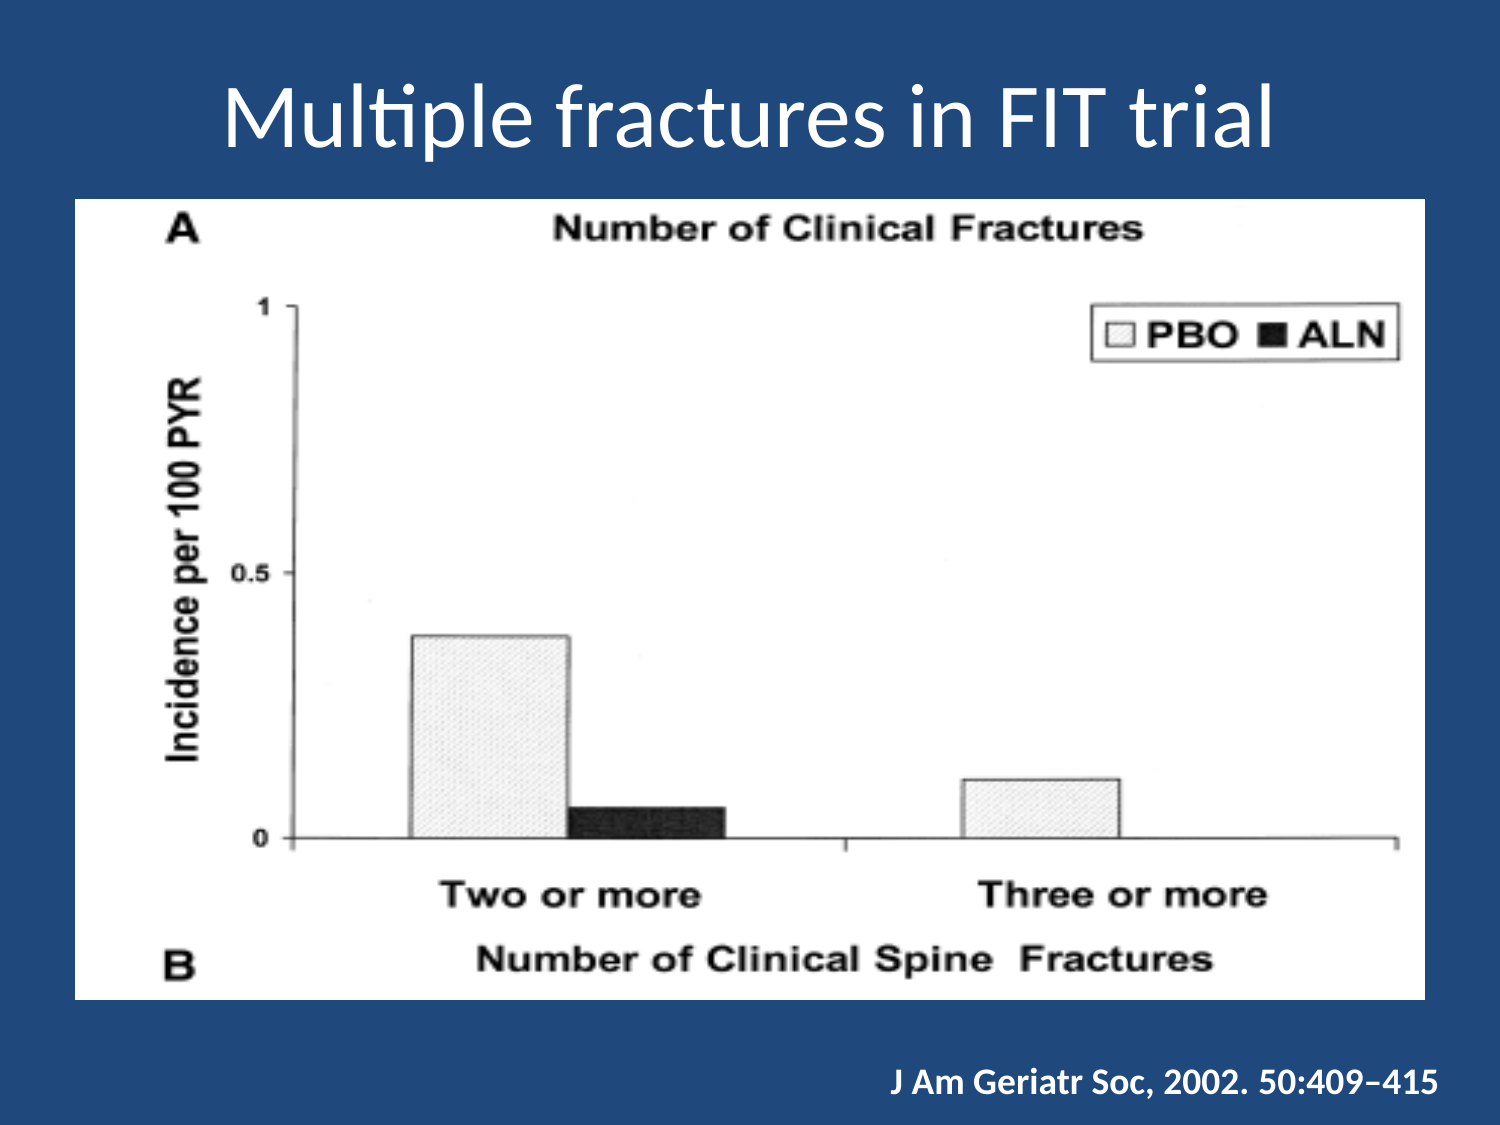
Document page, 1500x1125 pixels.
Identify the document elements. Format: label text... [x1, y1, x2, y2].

picture [74, 199, 1426, 1001]
text_box J Am Geriatr Soc, 2002. 50:409–415 [537, 1049, 1463, 1110]
title Multiple fractures in FIT trial [75, 17, 1425, 199]
